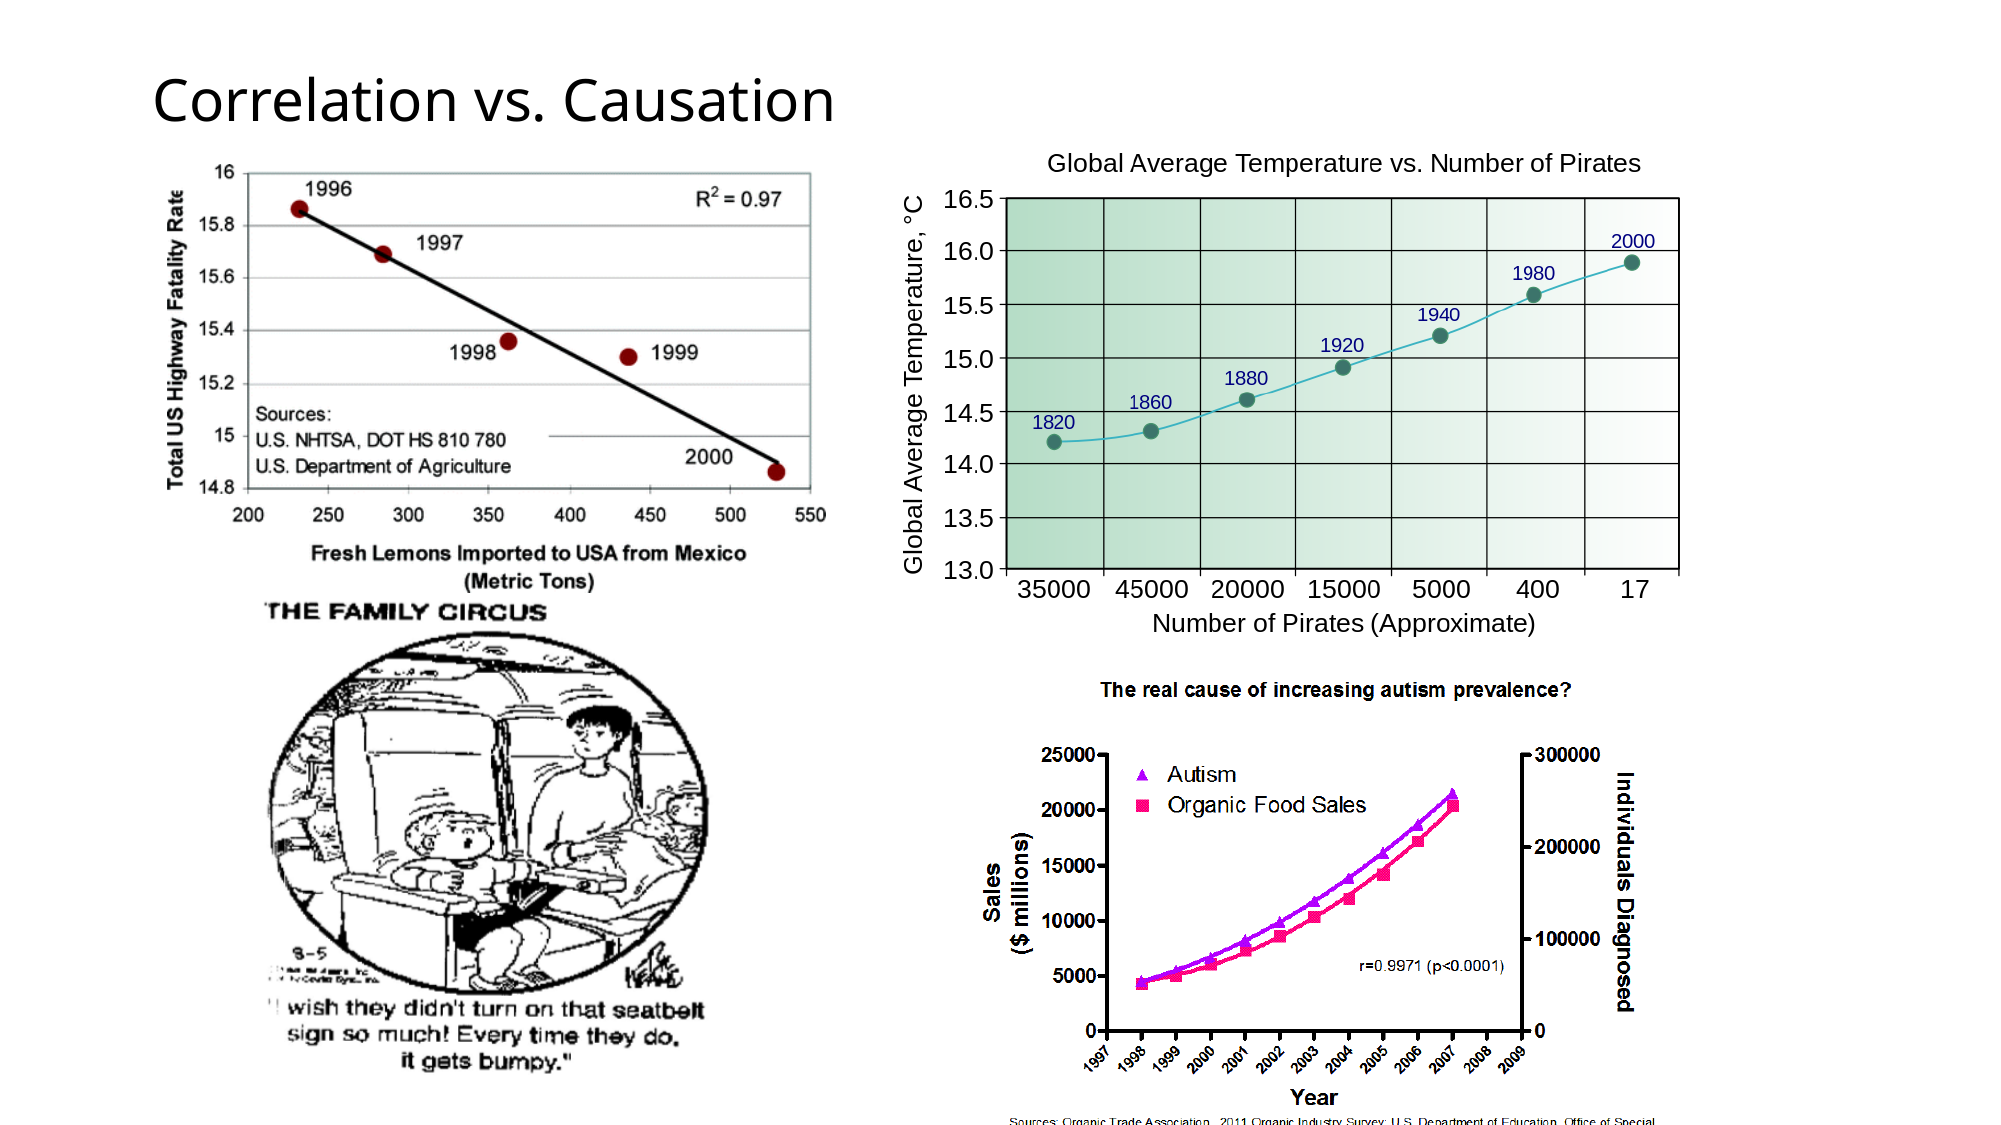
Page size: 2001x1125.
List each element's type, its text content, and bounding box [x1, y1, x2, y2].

picture [944, 664, 1687, 1125]
picture [897, 145, 1687, 643]
picture [166, 164, 826, 1089]
title Correlation vs. Causation [137, 59, 1863, 146]
